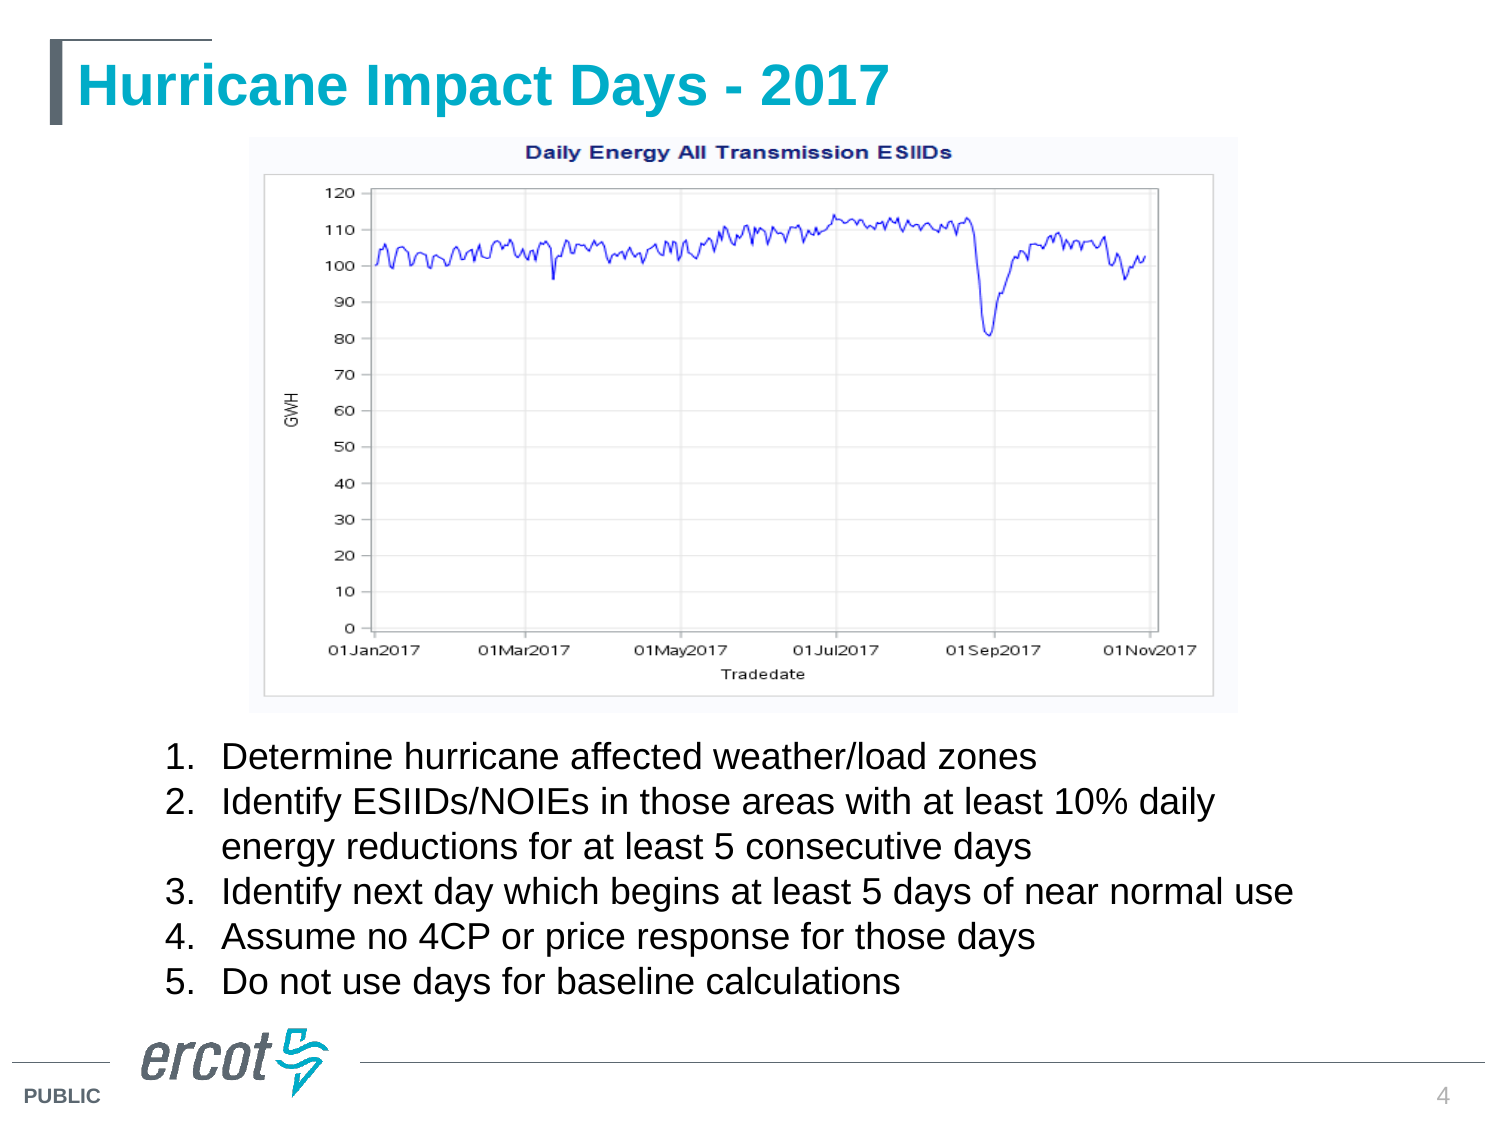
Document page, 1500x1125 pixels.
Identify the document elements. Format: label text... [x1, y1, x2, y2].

picture [249, 137, 1238, 713]
picture [137, 1024, 332, 1100]
title Hurricane Impact Days - 2017 [62, 39, 1450, 125]
slide_number 4 [1400, 1076, 1488, 1113]
text_box Determine hurricane affected weather/load zones Identify ESIIDs/NOIEs in those areas with at least 10% daily energy reductions for at least 5 consecutive days Identify next day which begins at least 5 days of near normal use Assume no 4CP or price response for those days Do not use days for baseline calculations [149, 724, 1350, 1010]
